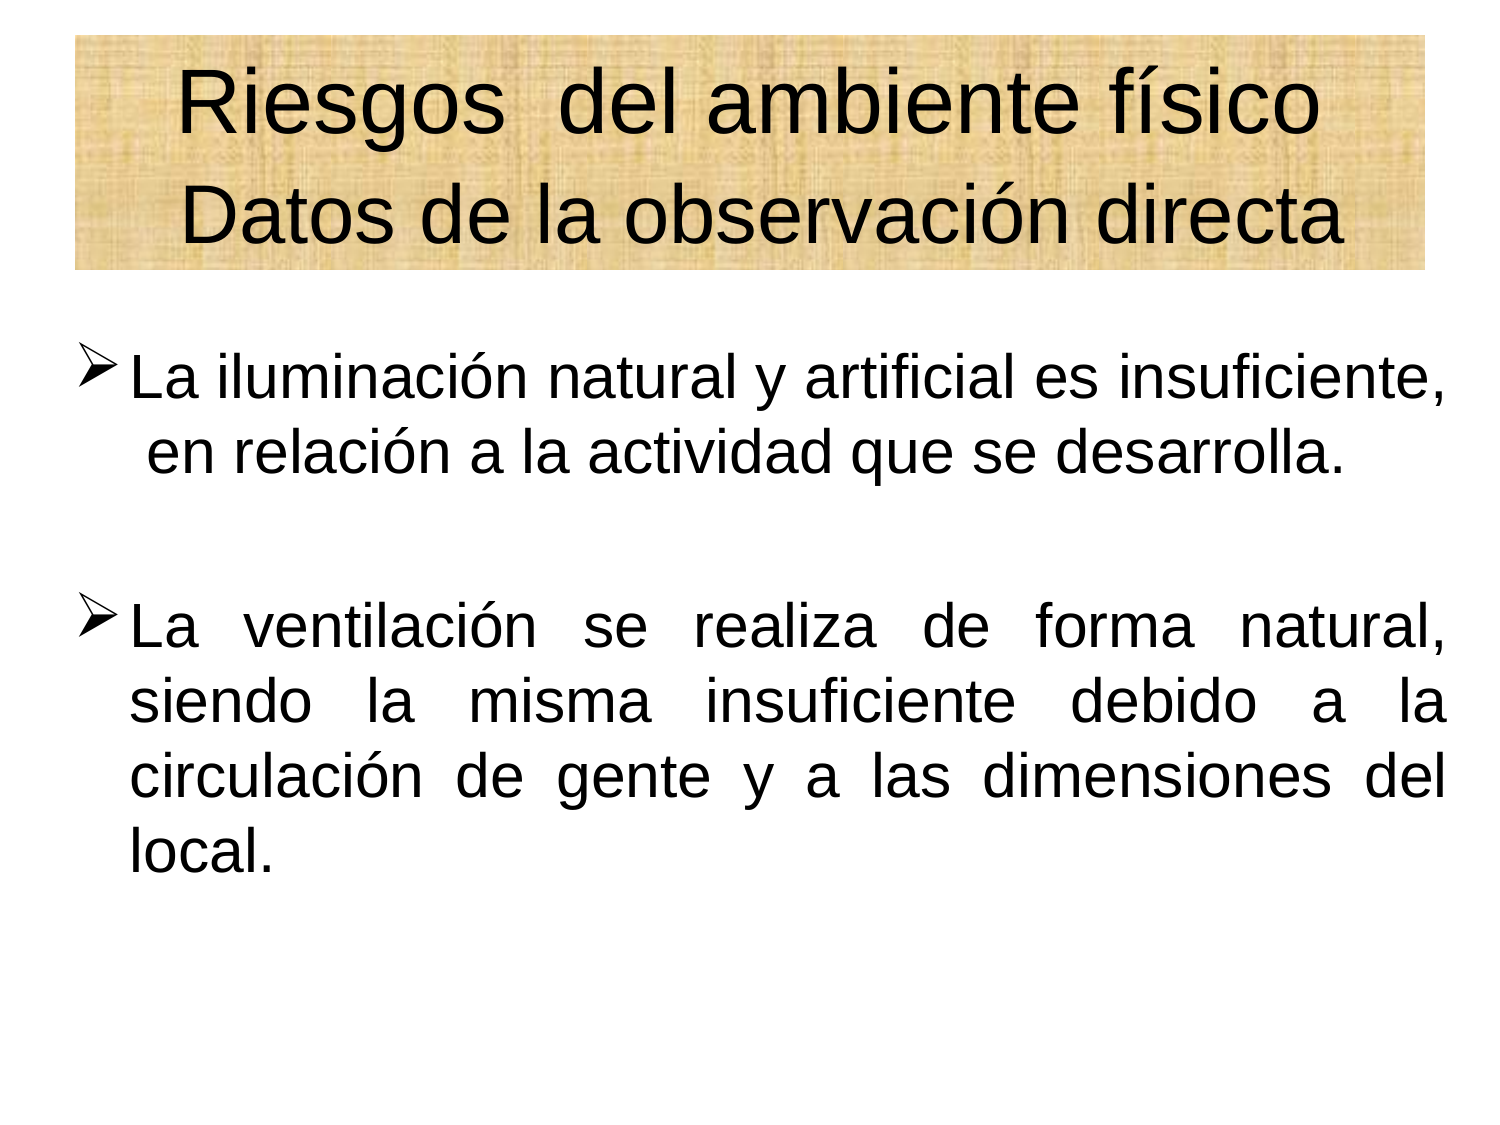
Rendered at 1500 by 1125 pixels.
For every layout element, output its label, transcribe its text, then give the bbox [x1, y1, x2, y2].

title Riesgos del ambiente físico Datos de la observación directa [74, 34, 1426, 270]
list La iluminación natural y artificial es insuficiente, en relación a la actividad que se desarrolla. La ventilación se realiza de forma natural, siendo la misma insuficiente debido a la circulación de gente y a las dimensiones del local. [58, 327, 1466, 1020]
